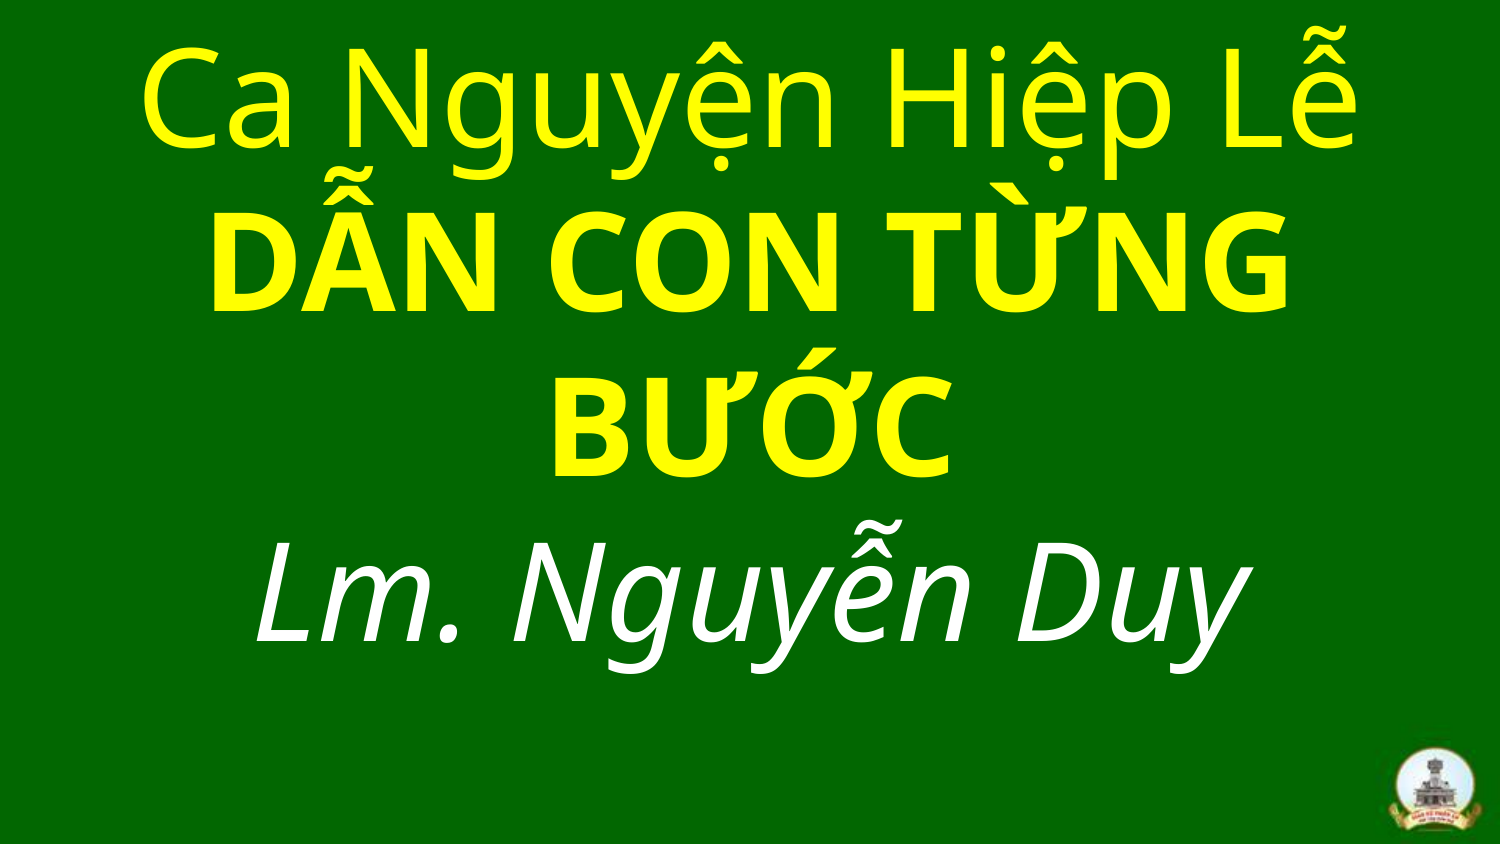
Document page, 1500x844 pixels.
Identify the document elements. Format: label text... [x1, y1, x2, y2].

title Ca Nguyện Hiệp Lễ DẪN CON TỪNG BƯỚC Lm. Nguyễn Duy [0, 0, 1500, 844]
